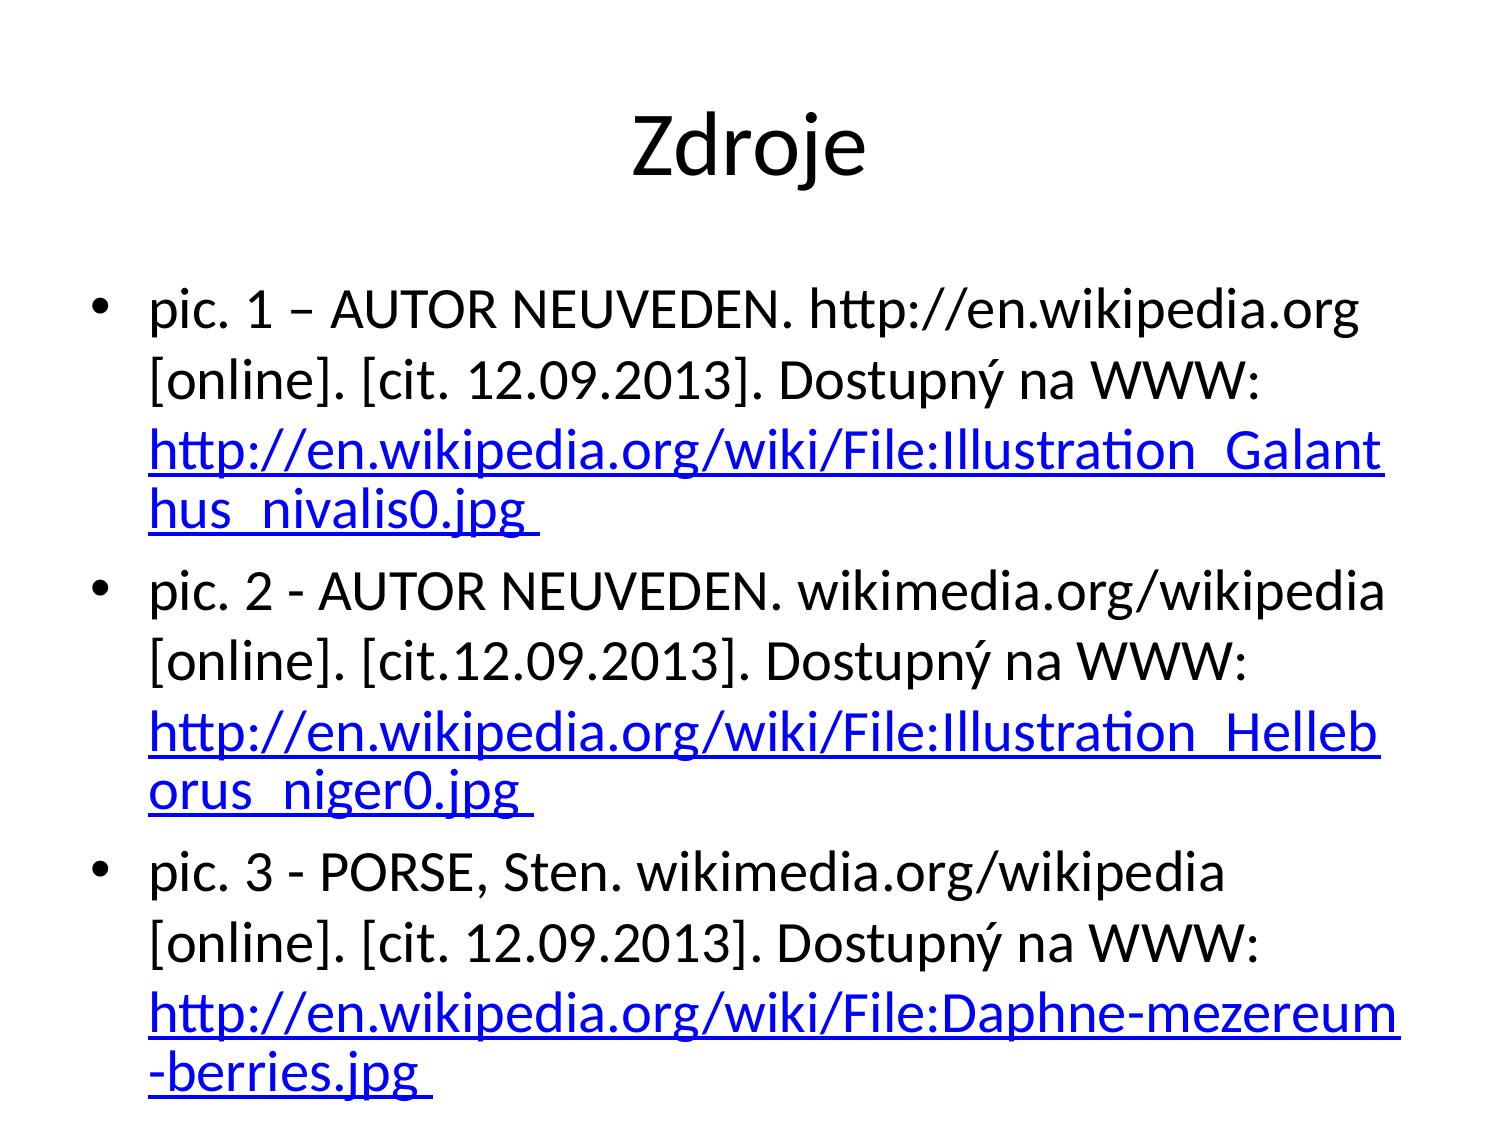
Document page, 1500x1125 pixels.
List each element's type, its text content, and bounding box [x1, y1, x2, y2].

title Zdroje [75, 45, 1425, 233]
list pic. 1 – AUTOR NEUVEDEN. http://en.wikipedia.org [online]. [cit. 12.09.2013]. Dostupný na WWW: http://en.wikipedia.org/wiki/File:Illustration_Galanthus_nivalis0.jpg pic. 2 - AUTOR NEUVEDEN. wikimedia.org/wikipedia [online]. [cit.12.09.2013]. Dostupný na WWW: http://en.wikipedia.org/wiki/File:Illustration_Helleborus_niger0.jpg pic. 3 - PORSE, Sten. wikimedia.org/wikipedia [online]. [cit. 12.09.2013]. Dostupný na WWW: http://en.wikipedia.org/wiki/File:Daphne-mezereum-berries.jpg [75, 262, 1425, 1005]
